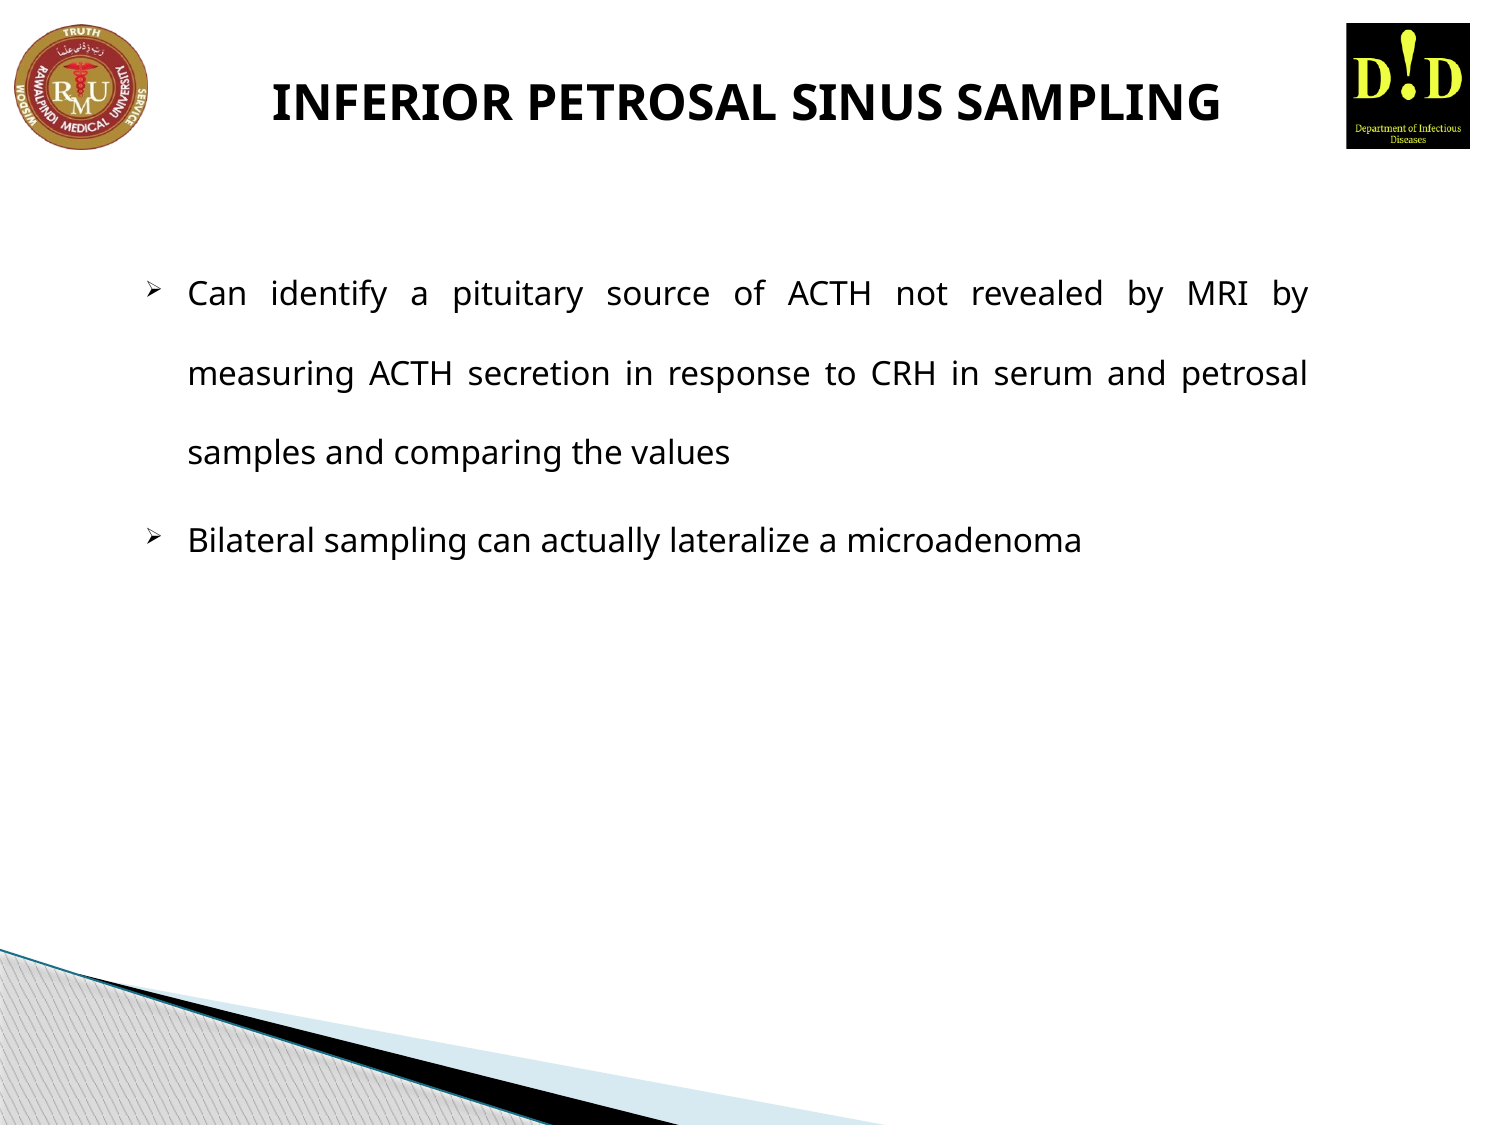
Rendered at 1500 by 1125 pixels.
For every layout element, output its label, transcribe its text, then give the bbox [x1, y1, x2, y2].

list Can identify a pituitary source of ACTH not revealed by MRI by measuring ACTH secretion in response to CRH in serum and petrosal samples and comparing the values Bilateral sampling can actually lateralize a microadenoma [112, 224, 1325, 914]
picture [1346, 23, 1471, 149]
title INFERIOR PETROSAL SINUS SAMPLING [75, 37, 1421, 163]
picture [14, 24, 148, 150]
